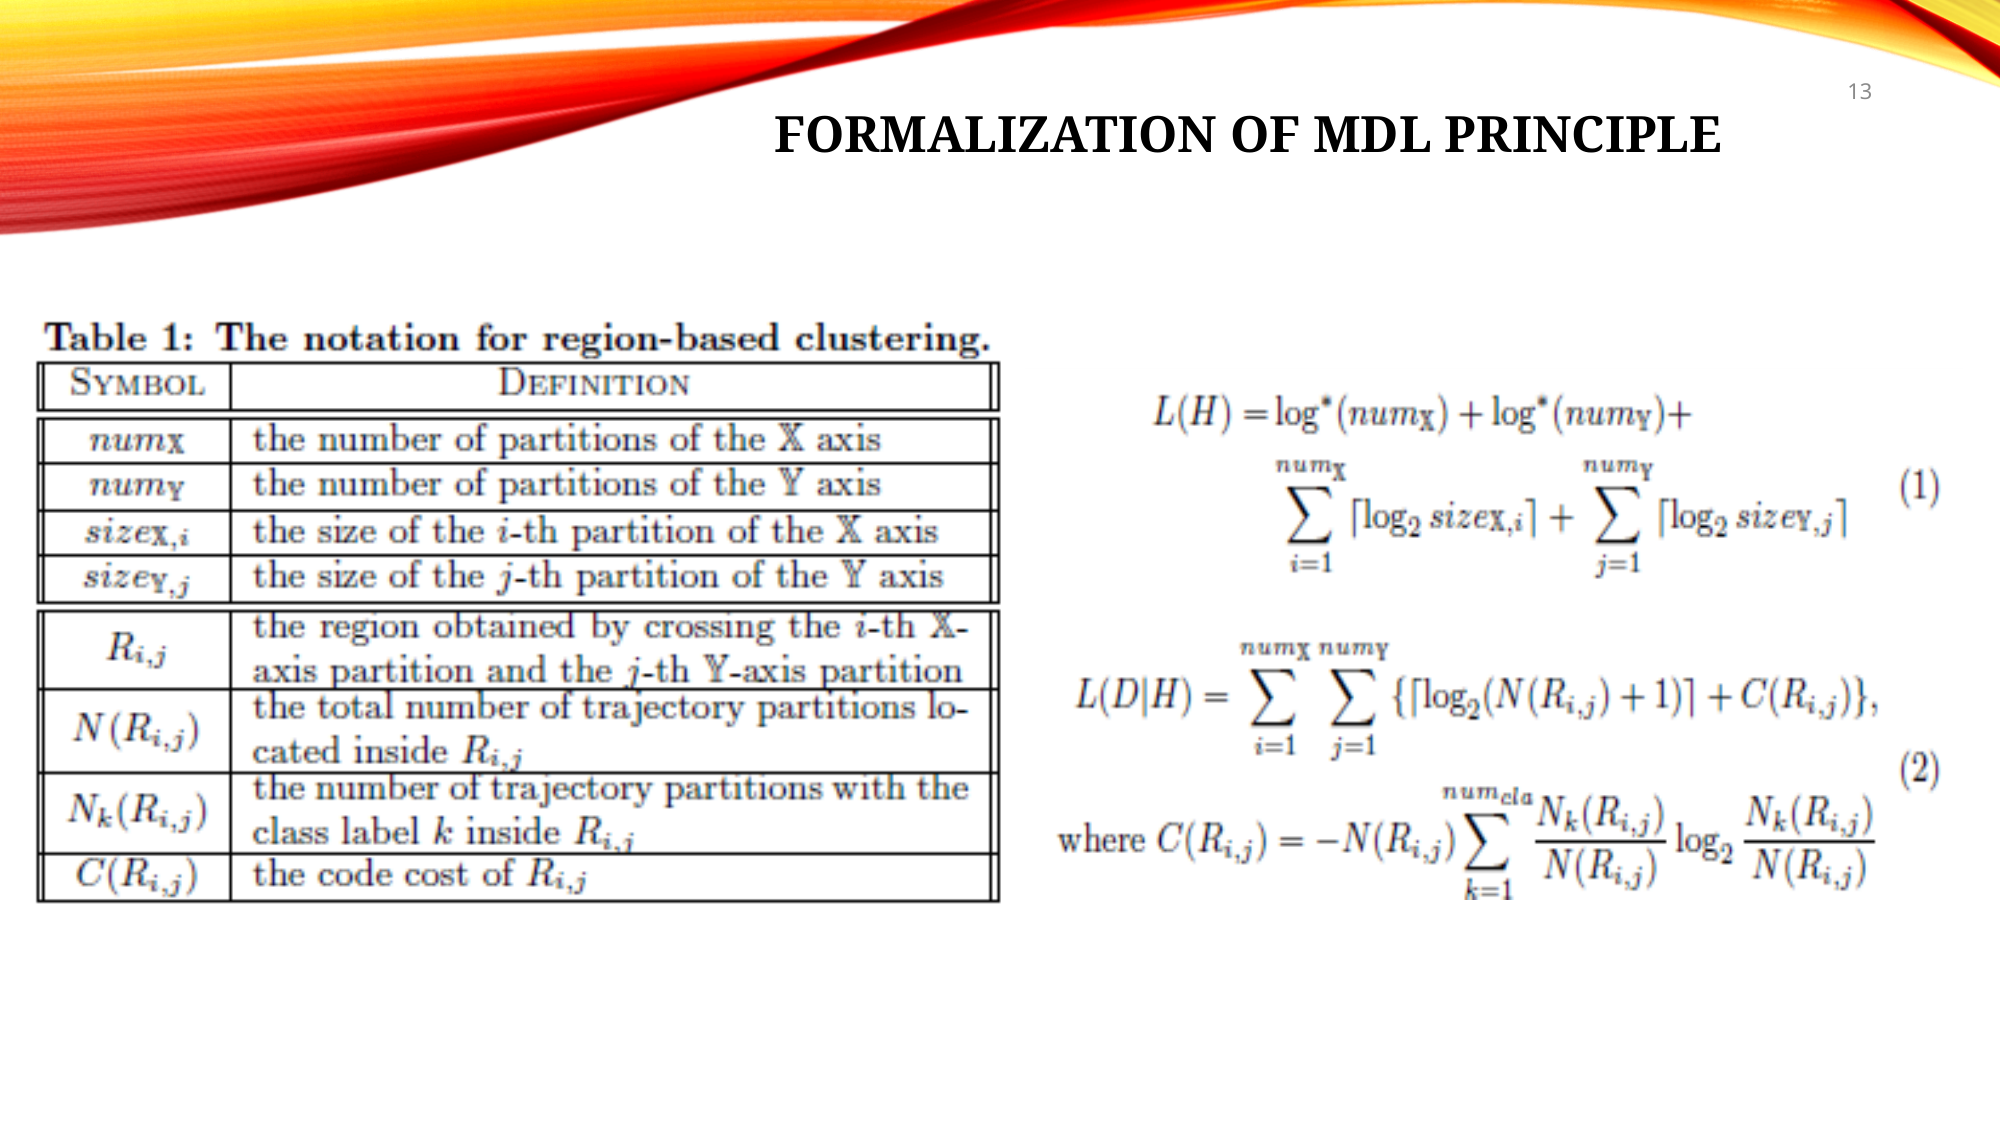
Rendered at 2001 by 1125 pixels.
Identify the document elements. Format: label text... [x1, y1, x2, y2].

text_box FORMALIZATION OF MDL PRINCIPLE [759, 94, 1738, 170]
picture [0, 315, 1963, 923]
slide_number 13 [1437, 62, 1888, 123]
picture [0, 0, 2000, 237]
